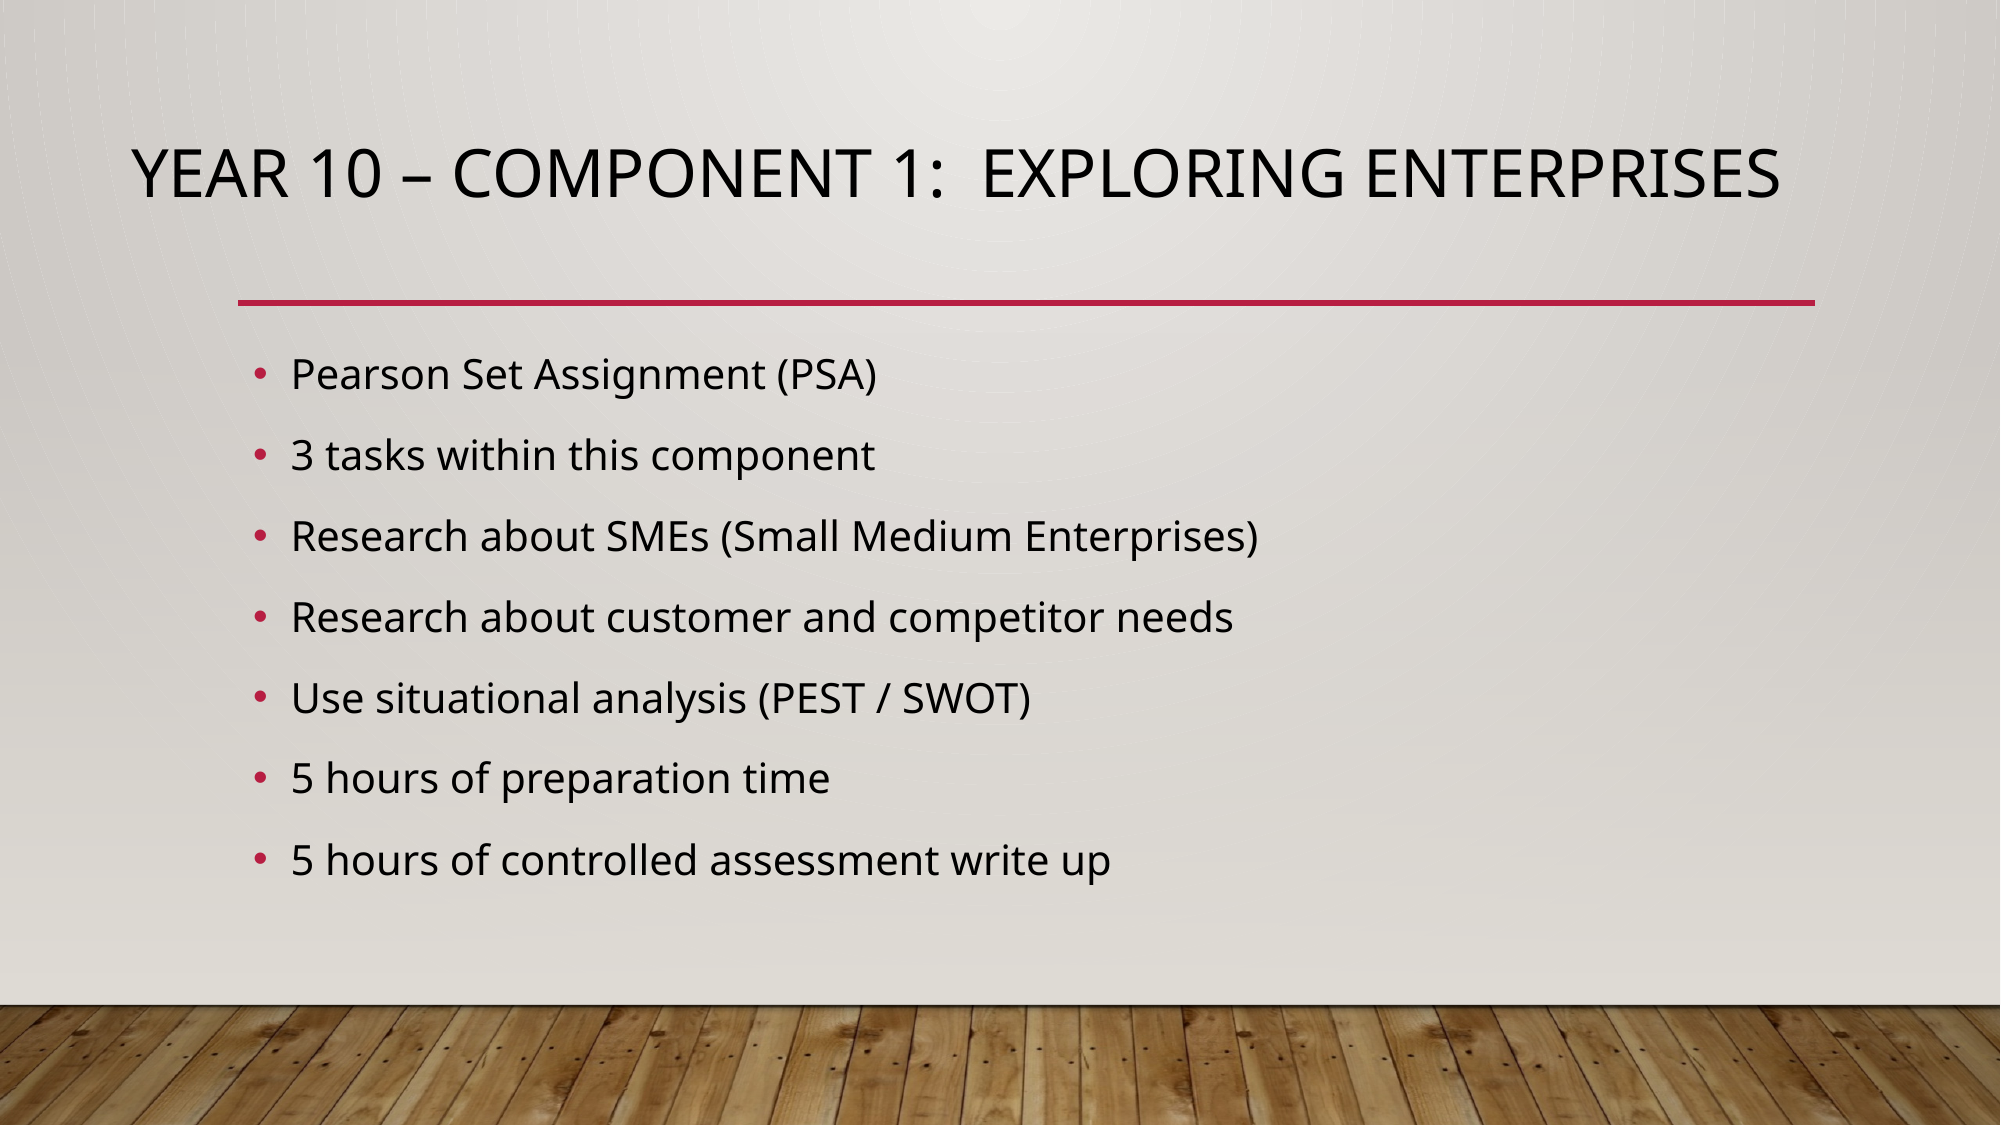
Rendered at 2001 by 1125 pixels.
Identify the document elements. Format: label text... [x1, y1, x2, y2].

list Pearson Set Assignment (PSA) 3 tasks within this component Research about SMEs (Small Medium Enterprises) Research about customer and competitor needs Use situational analysis (PEST / SWOT) 5 hours of preparation time 5 hours of controlled assessment write up [238, 330, 1814, 897]
picture [0, 1005, 2000, 1125]
title Year 10 – component 1: Exploring Enterprises [116, 131, 1814, 305]
